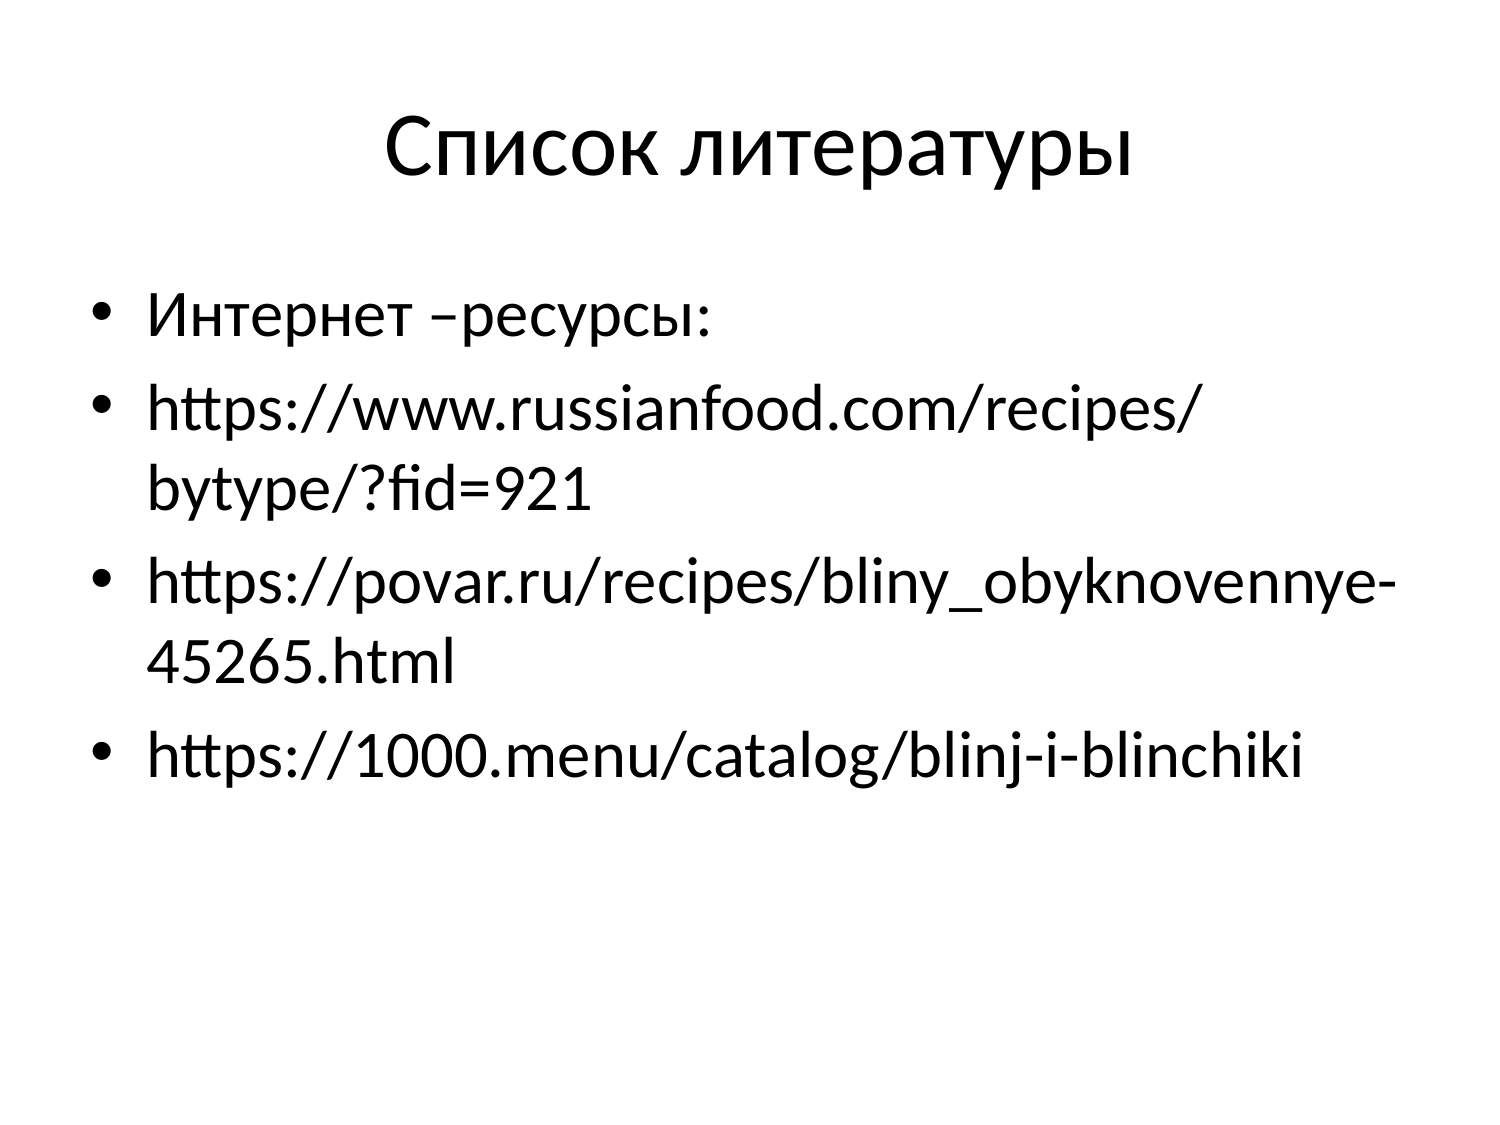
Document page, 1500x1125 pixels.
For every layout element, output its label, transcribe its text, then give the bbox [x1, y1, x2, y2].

list Интернет –ресурсы: https://www.russianfood.com/recipes/bytype/?fid=921 https://povar.ru/recipes/bliny_obyknovennye-45265.html https://1000.menu/catalog/blinj-i-blinchiki [75, 262, 1425, 1005]
title Список литературы [75, 45, 1425, 233]
